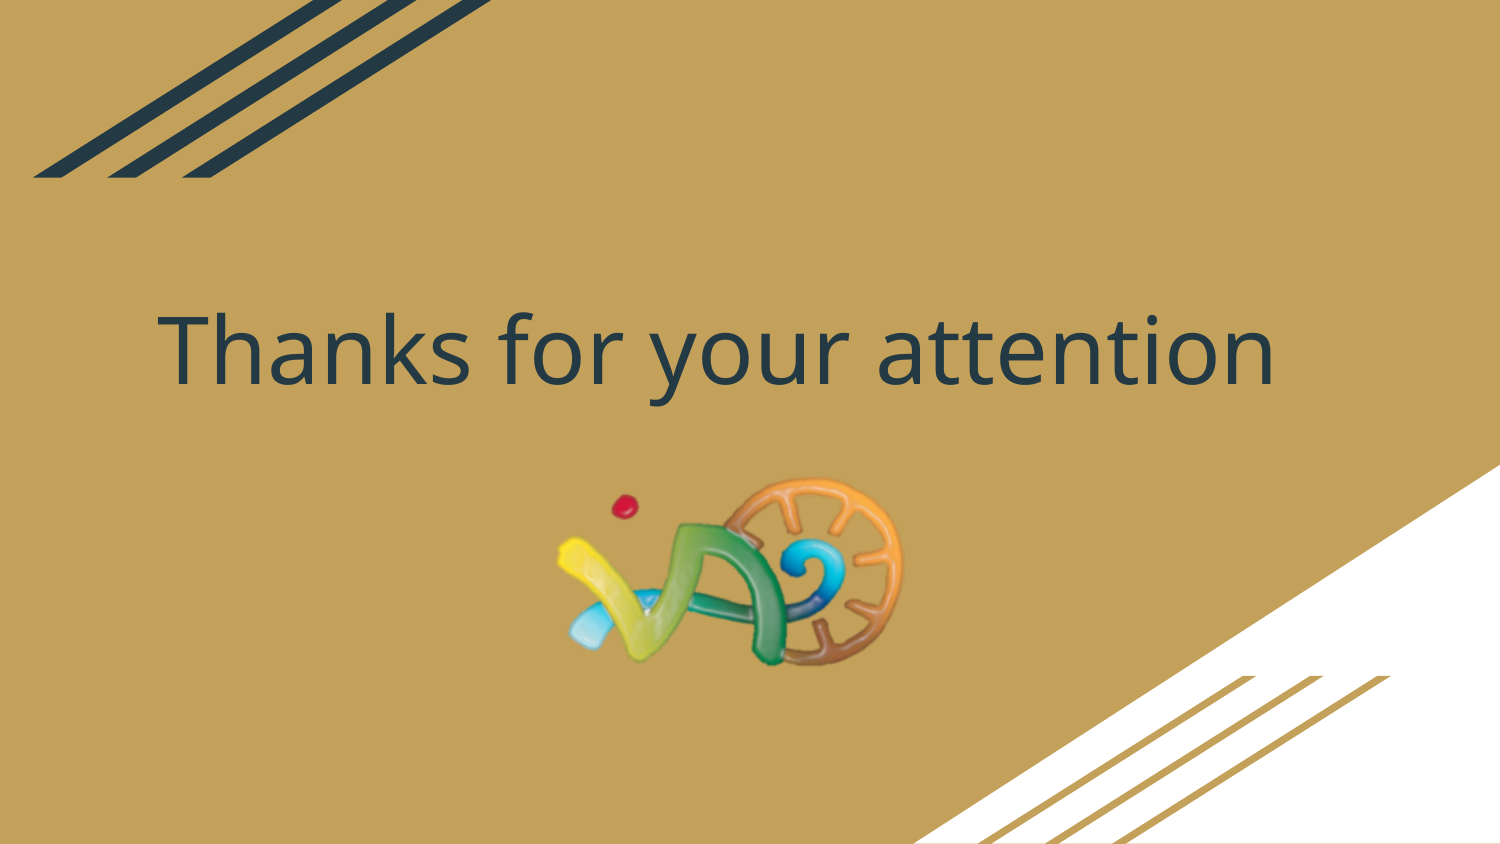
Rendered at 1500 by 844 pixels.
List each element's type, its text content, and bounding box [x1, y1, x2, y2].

title Thanks for your attention [51, 136, 1386, 558]
picture [520, 452, 935, 689]
